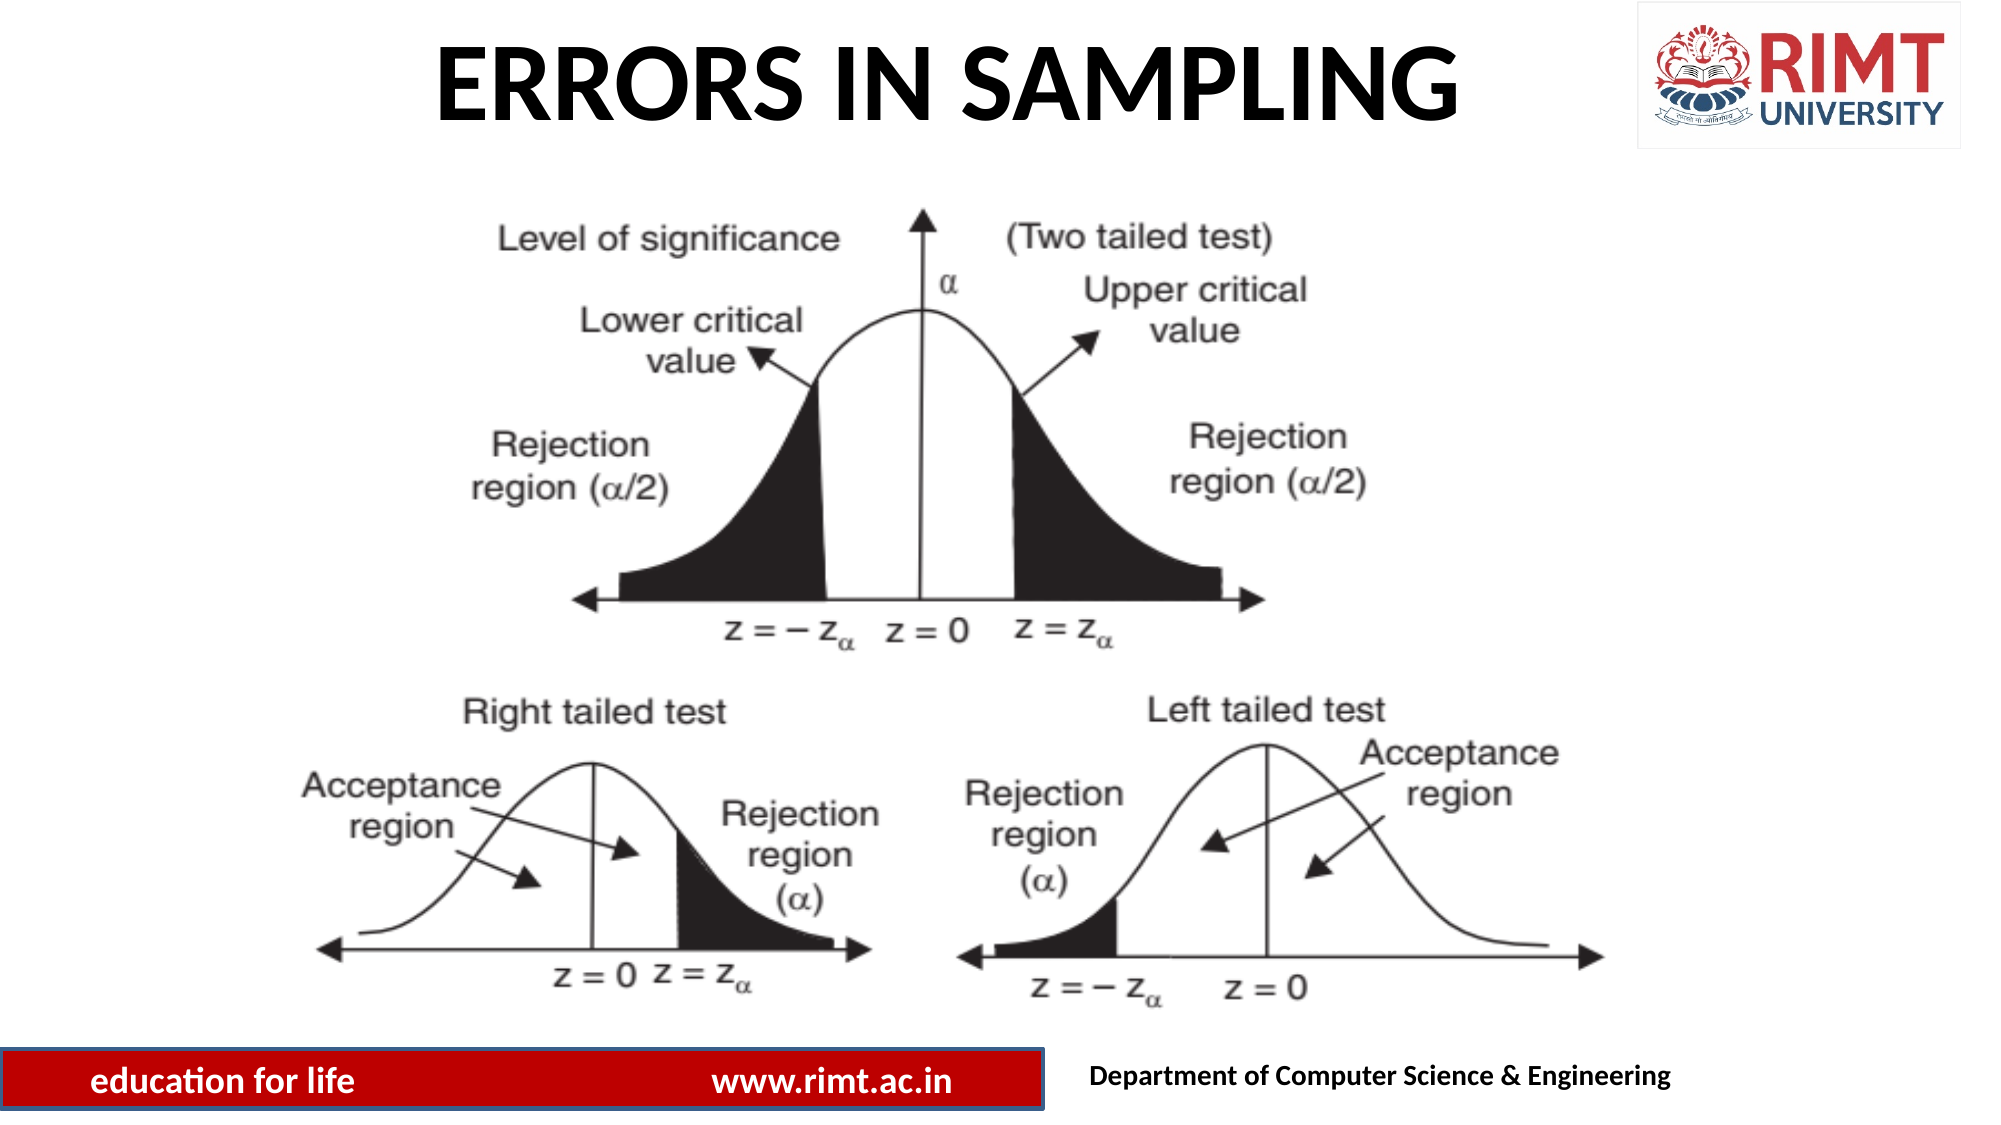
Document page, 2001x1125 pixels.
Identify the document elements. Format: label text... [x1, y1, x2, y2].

picture [144, 157, 1739, 1020]
text_box education for life www.rimt.ac.in [0, 1047, 1045, 1111]
picture [1637, 1, 1961, 149]
text_box Department of Computer Science & Engineering [1042, 1044, 1718, 1104]
text_box ERRORS IN SAMPLING [419, 0, 1478, 151]
